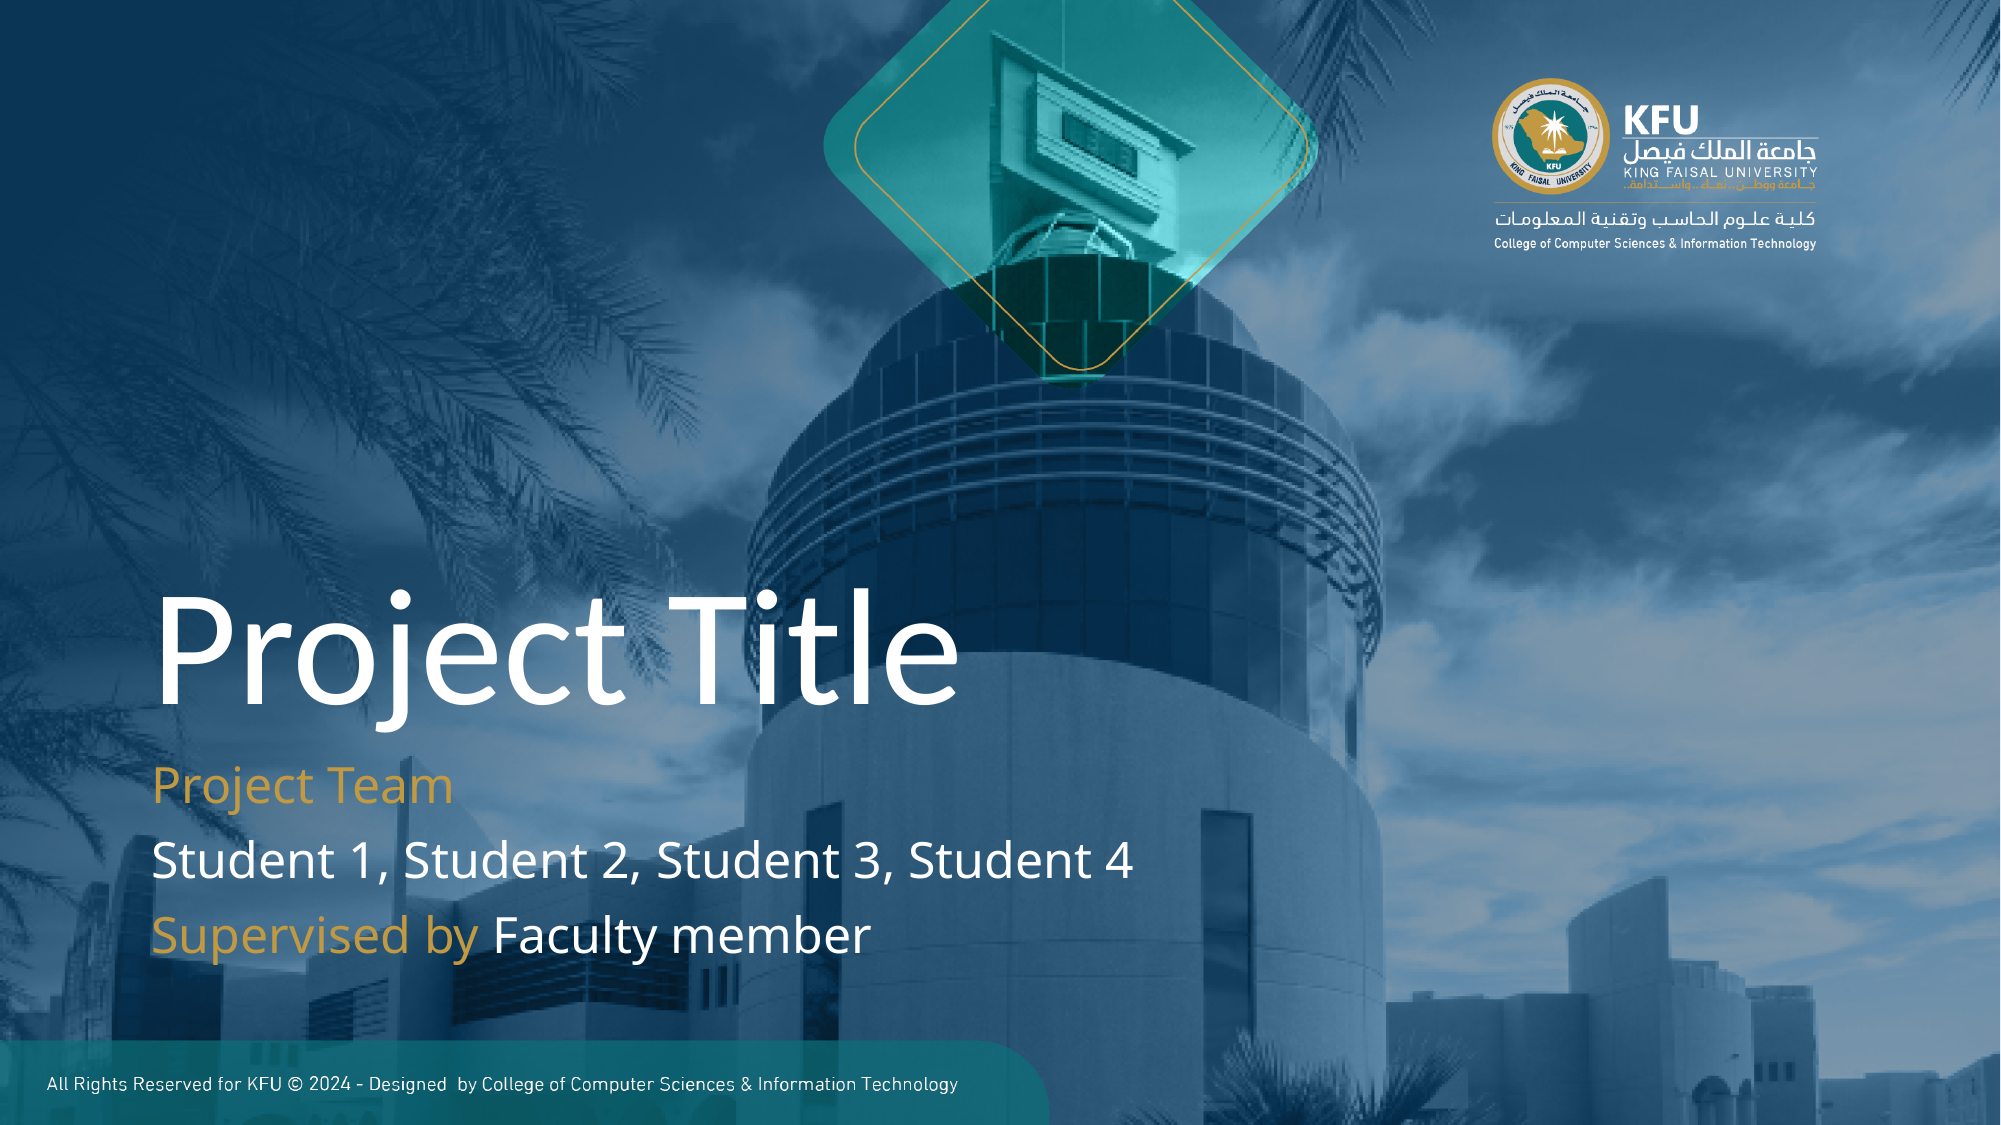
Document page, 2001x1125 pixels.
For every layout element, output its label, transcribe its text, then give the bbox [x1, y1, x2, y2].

title Project Title [136, 280, 1862, 749]
list Project Team Student 1, Student 2, Student 3, Student 4 Supervised by Faculty member [136, 752, 1862, 999]
picture [0, 0, 2001, 1125]
